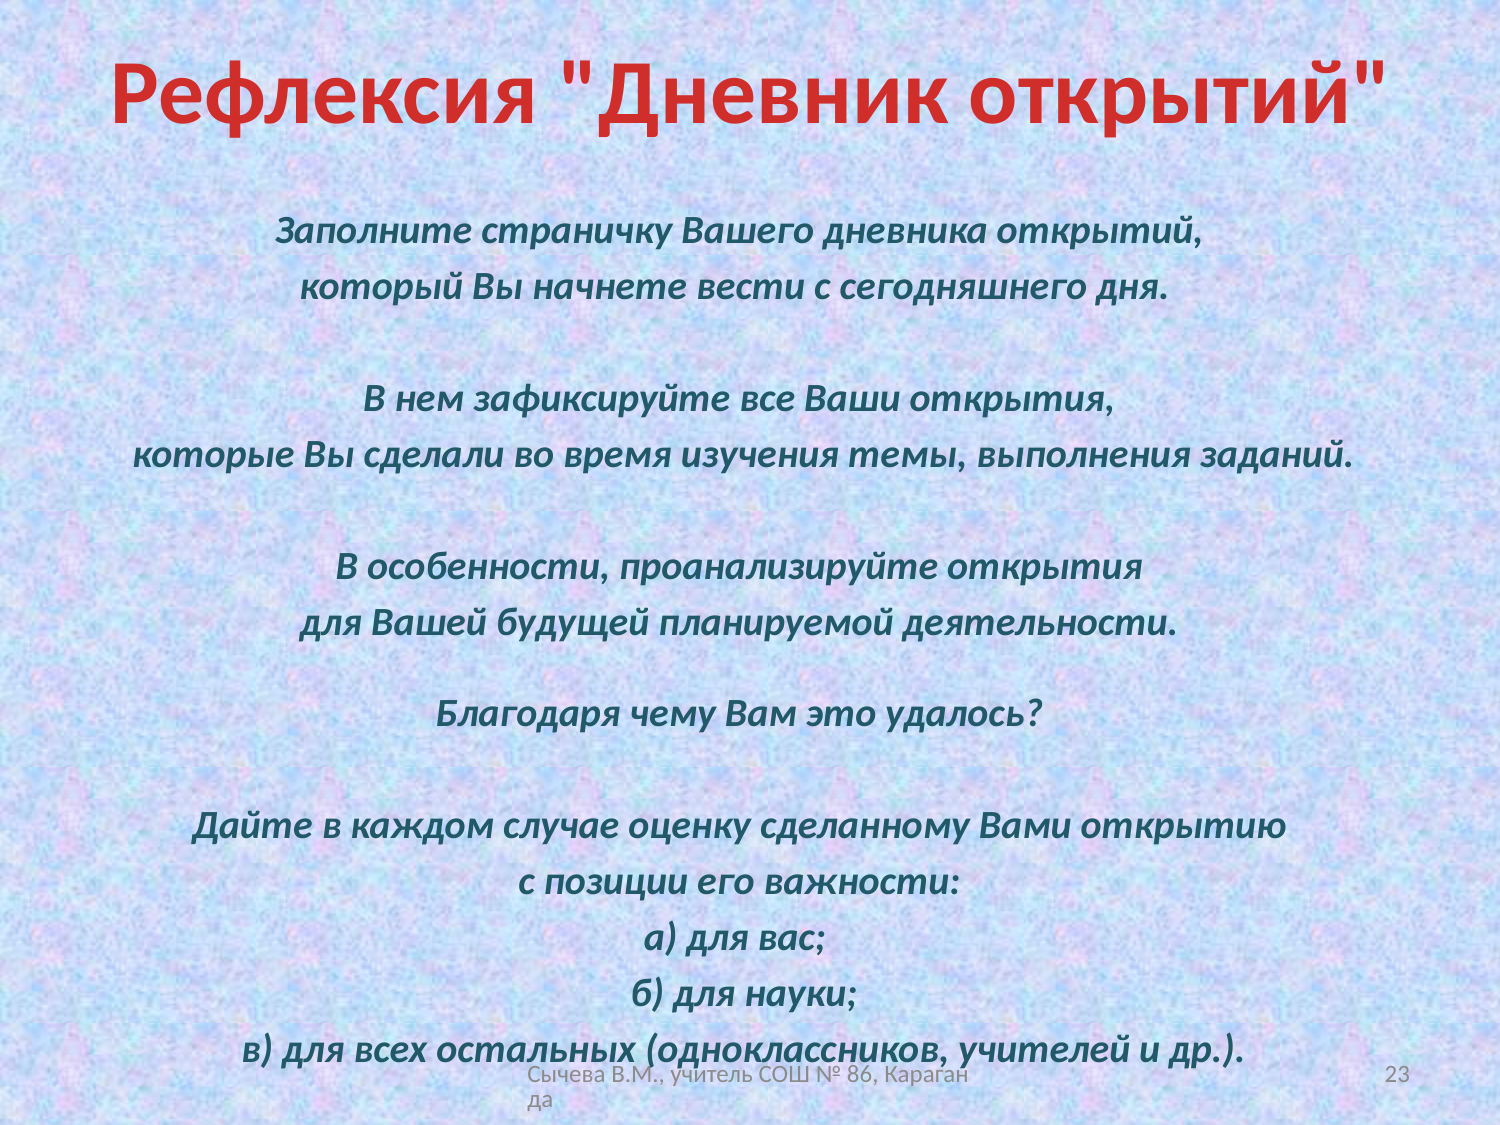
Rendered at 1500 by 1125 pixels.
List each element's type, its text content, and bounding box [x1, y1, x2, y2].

slide_number 23 [1074, 1042, 1425, 1103]
list Заполните страничку Вашего дневника открытий, который Вы начнете вести с сегодняшнего дня. В нем зафиксируйте все Ваши открытия, которые Вы сделали во время изучения темы, выполнения заданий. В особенности, проанализируйте открытия для Вашей будущей планируемой деятельности. Благодаря чему Вам это удалось? Дайте в каждом случае оценку сделанному Вами открытию с позиции его важности: а) для вас; б) для науки; в) для всех остальных (одноклассников, учителей и др.). [17, 196, 1471, 1083]
footer Сычева В.М., учитель СОШ № 86, Караганда [512, 1042, 988, 1103]
picture [0, 0, 1500, 1125]
title Рефлексия "Дневник открытий" [76, 19, 1427, 155]
